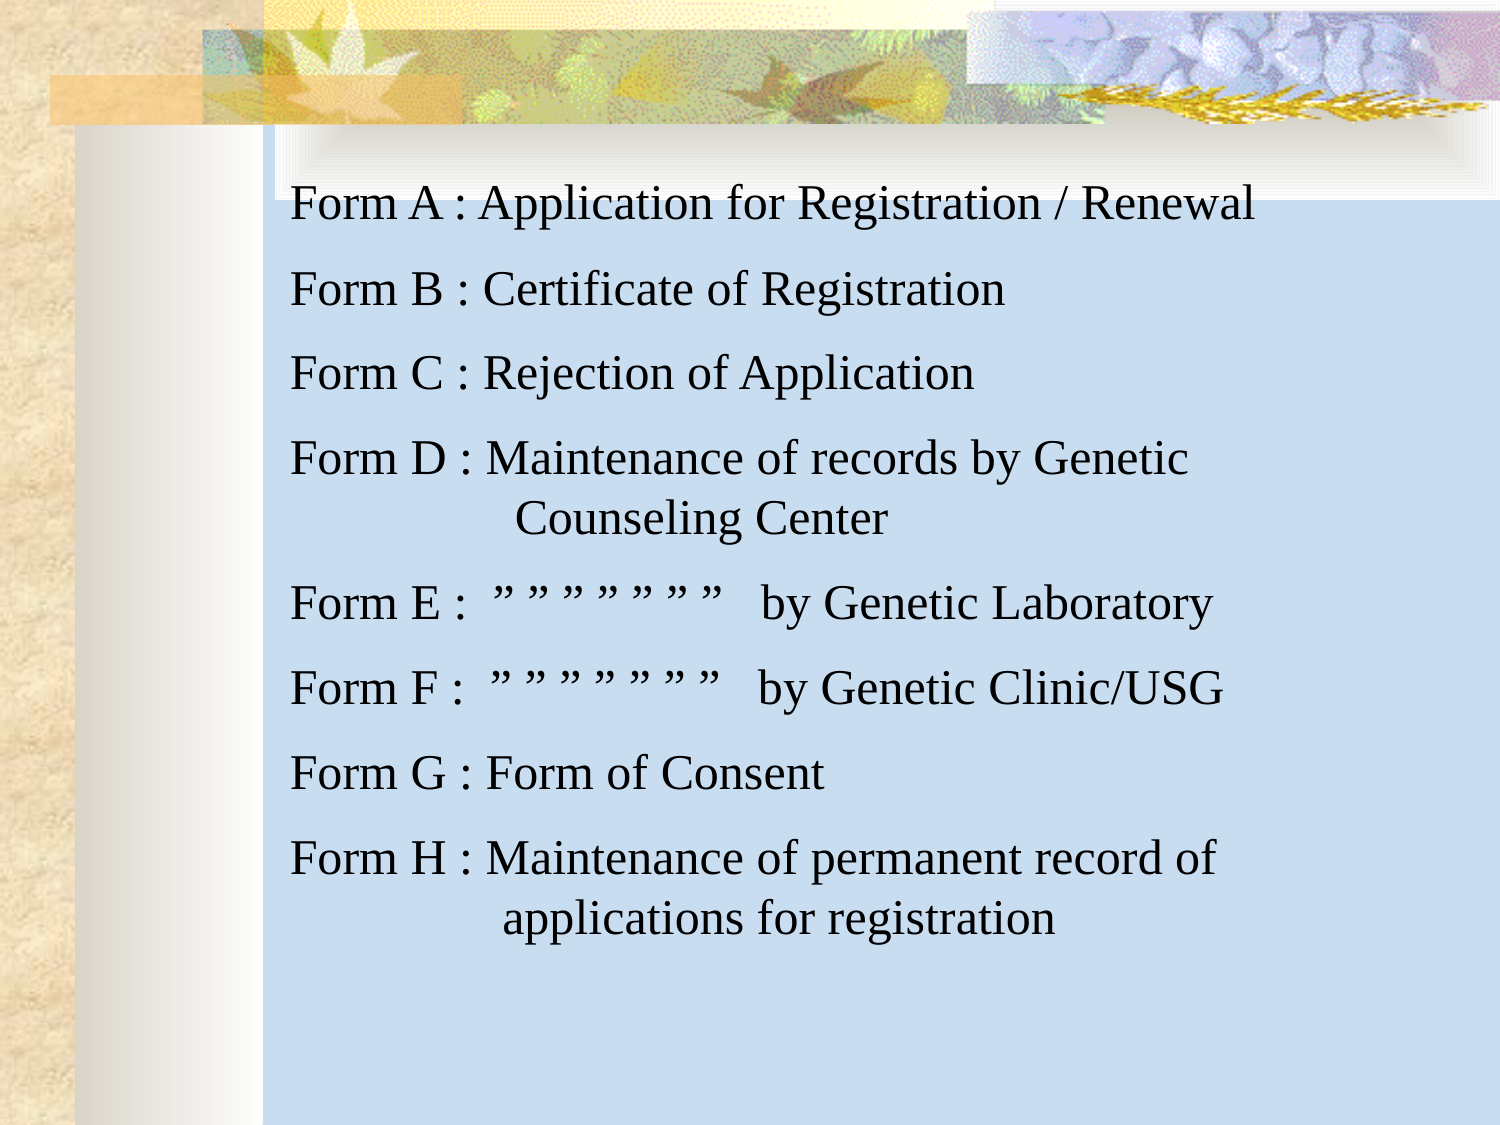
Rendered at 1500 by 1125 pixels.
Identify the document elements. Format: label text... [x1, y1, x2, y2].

text_box Form A : Application for Registration / Renewal Form B : Certificate of Registration Form C : Rejection of Application Form D : Maintenance of records by Genetic Counseling Center Form E : ” ” ” ” ” ” ” by Genetic Laboratory Form F : ” ” ” ” ” ” ” by Genetic Clinic/USG Form G : Form of Consent Form H : Maintenance of permanent record of applications for registration [275, 162, 1500, 953]
picture [0, 0, 1500, 1125]
